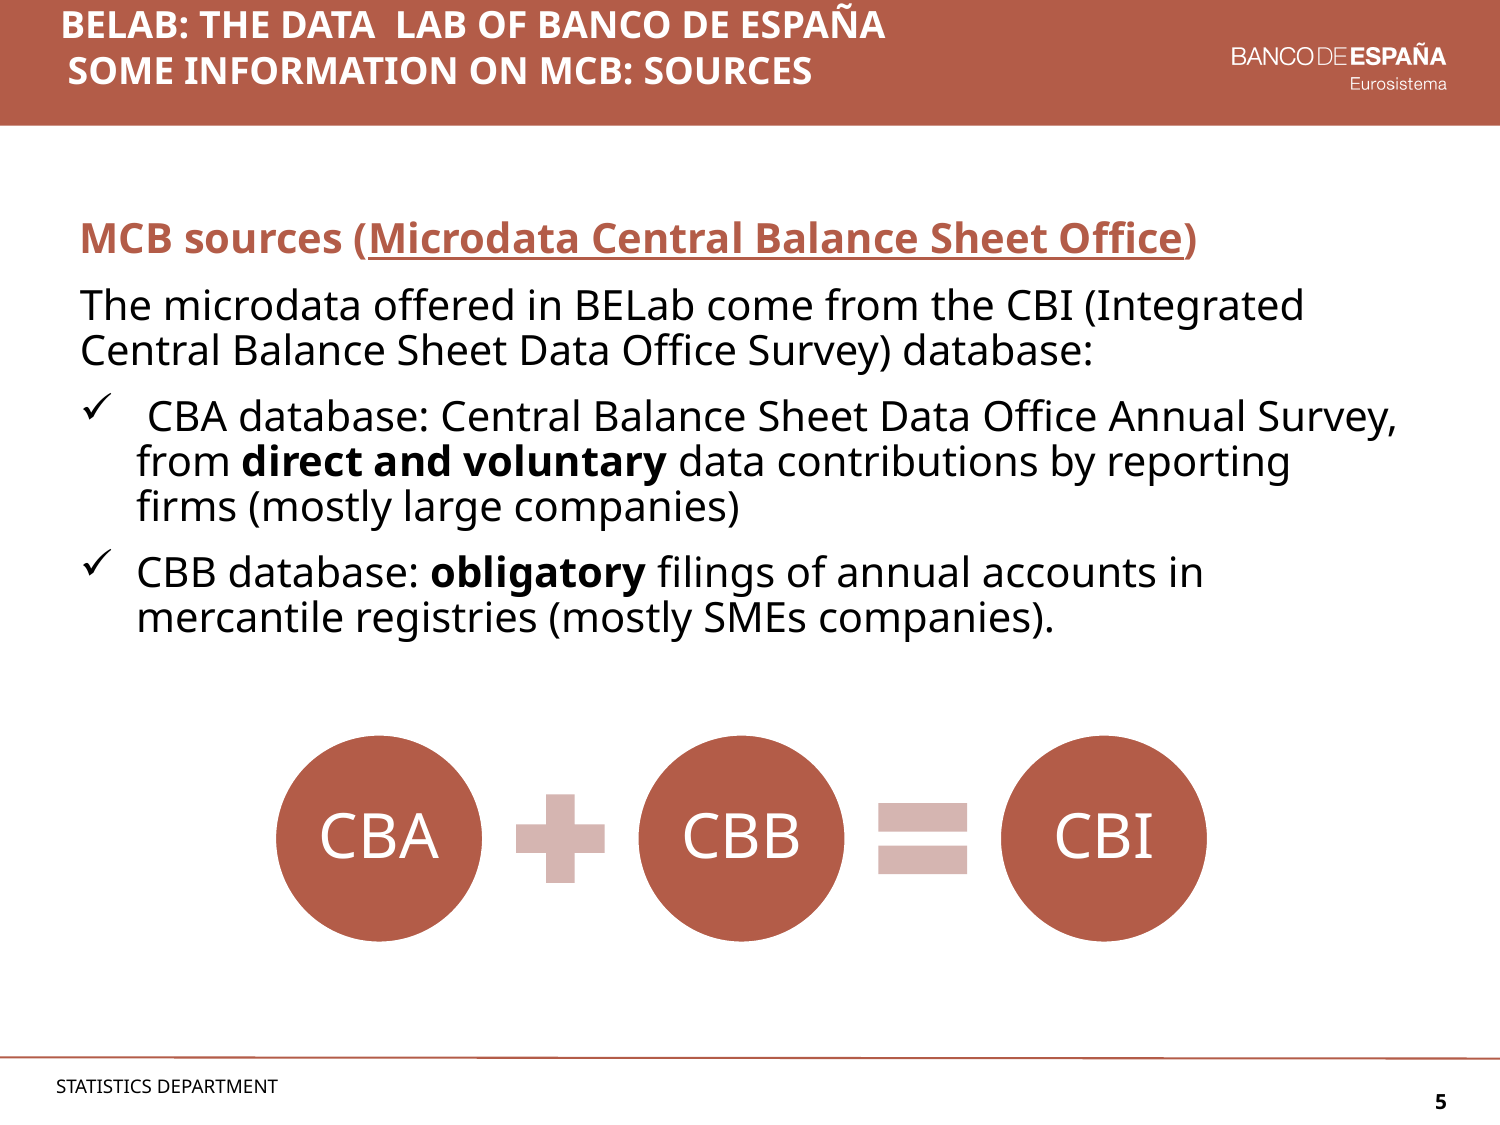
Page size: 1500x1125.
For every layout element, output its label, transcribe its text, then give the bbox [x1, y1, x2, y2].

text_box Some information oN MCB: Sources [53, 45, 908, 92]
text_box STATISTICS DEPARTMENT [41, 1070, 274, 1113]
text_box MCB sources (Microdata Central Balance Sheet Office) The microdata offered in BELab come from the CBI (Integrated Central Balance Sheet Data Office Survey) database: CBA database: Central Balance Sheet Data Office Annual Survey, from direct and voluntary data contributions by reporting firms (mostly large companies) CBB database: obligatory filings of annual accounts in mercantile registries (mostly SMEs companies). [65, 205, 1419, 631]
slide_number 5 [1361, 1081, 1447, 1125]
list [274, 549, 1209, 1125]
picture [1232, 42, 1447, 90]
title Belab: The data LAB of banco de españa [45, 0, 1244, 46]
